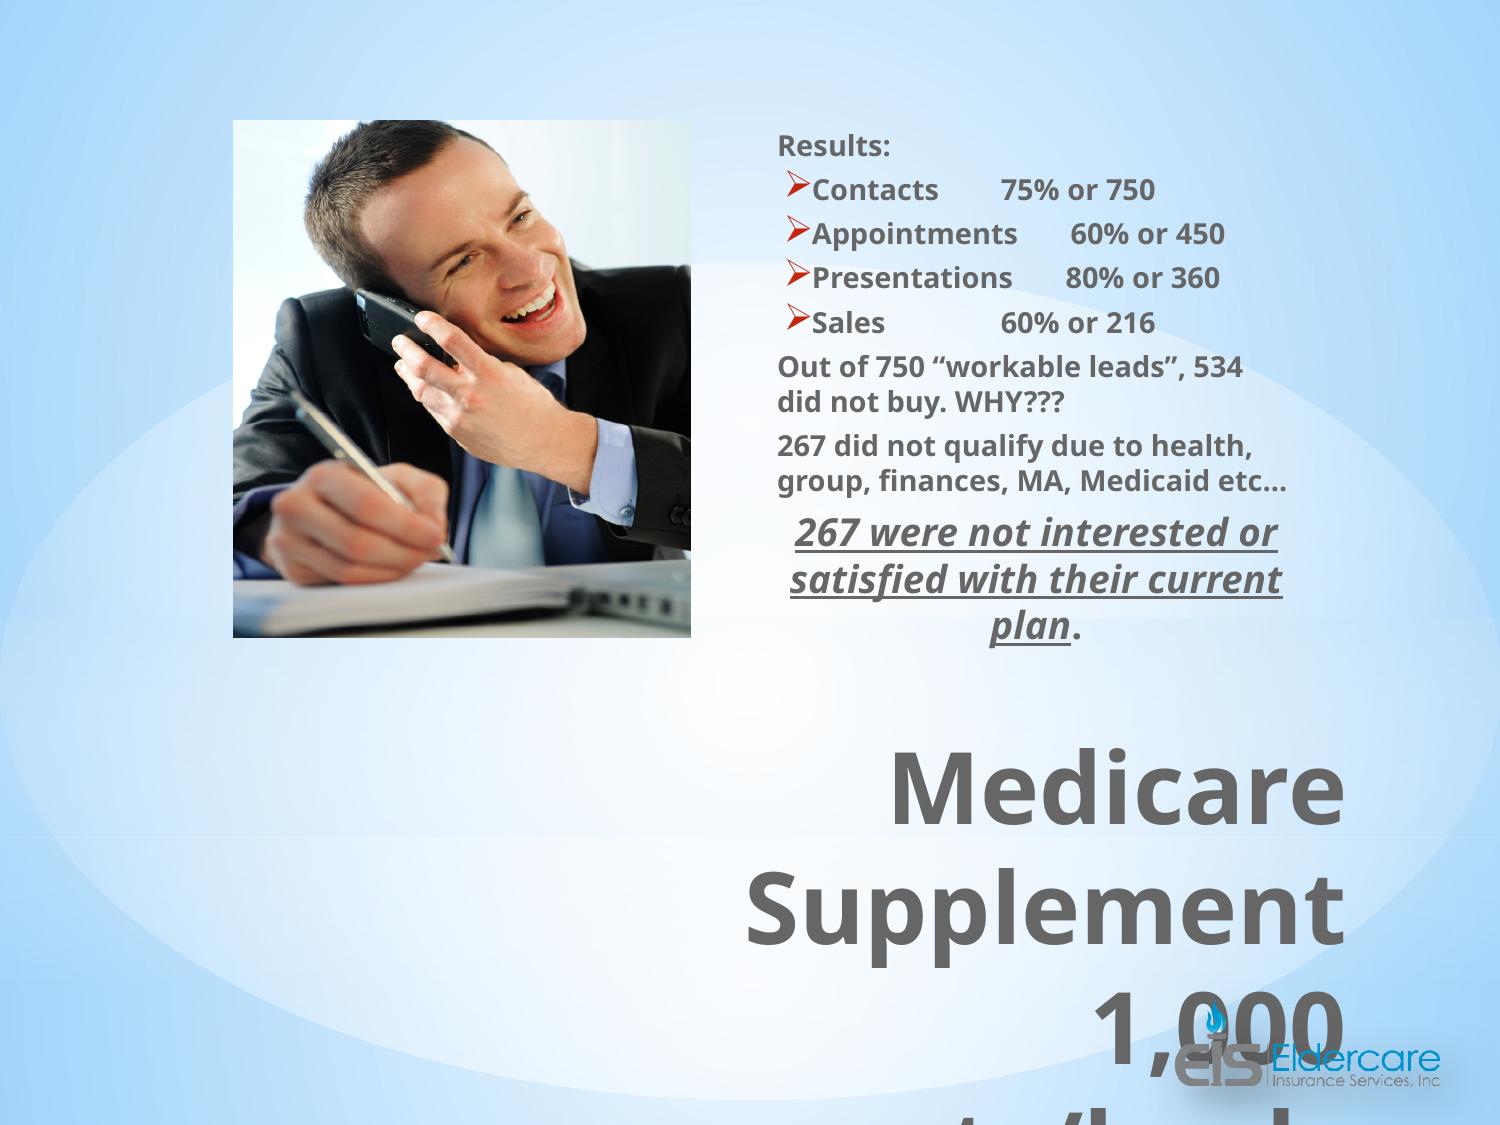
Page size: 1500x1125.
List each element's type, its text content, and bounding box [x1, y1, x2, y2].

picture [1424, 1053, 1436, 1058]
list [232, 119, 692, 638]
title Medicare Supplement 1,000 prospects/leads [294, 717, 1363, 905]
picture [1174, 999, 1441, 1087]
list Results: Contacts 75% or 750 Appointments 60% or 450 Presentations 80% or 360 Sales 60% or 216 Out of 750 “workable leads”, 534 did not buy. WHY??? 267 did not qualify due to health, group, finances, MA, Medicaid etc… 267 were not interested or satisfied with their current plan. [761, 120, 1311, 690]
